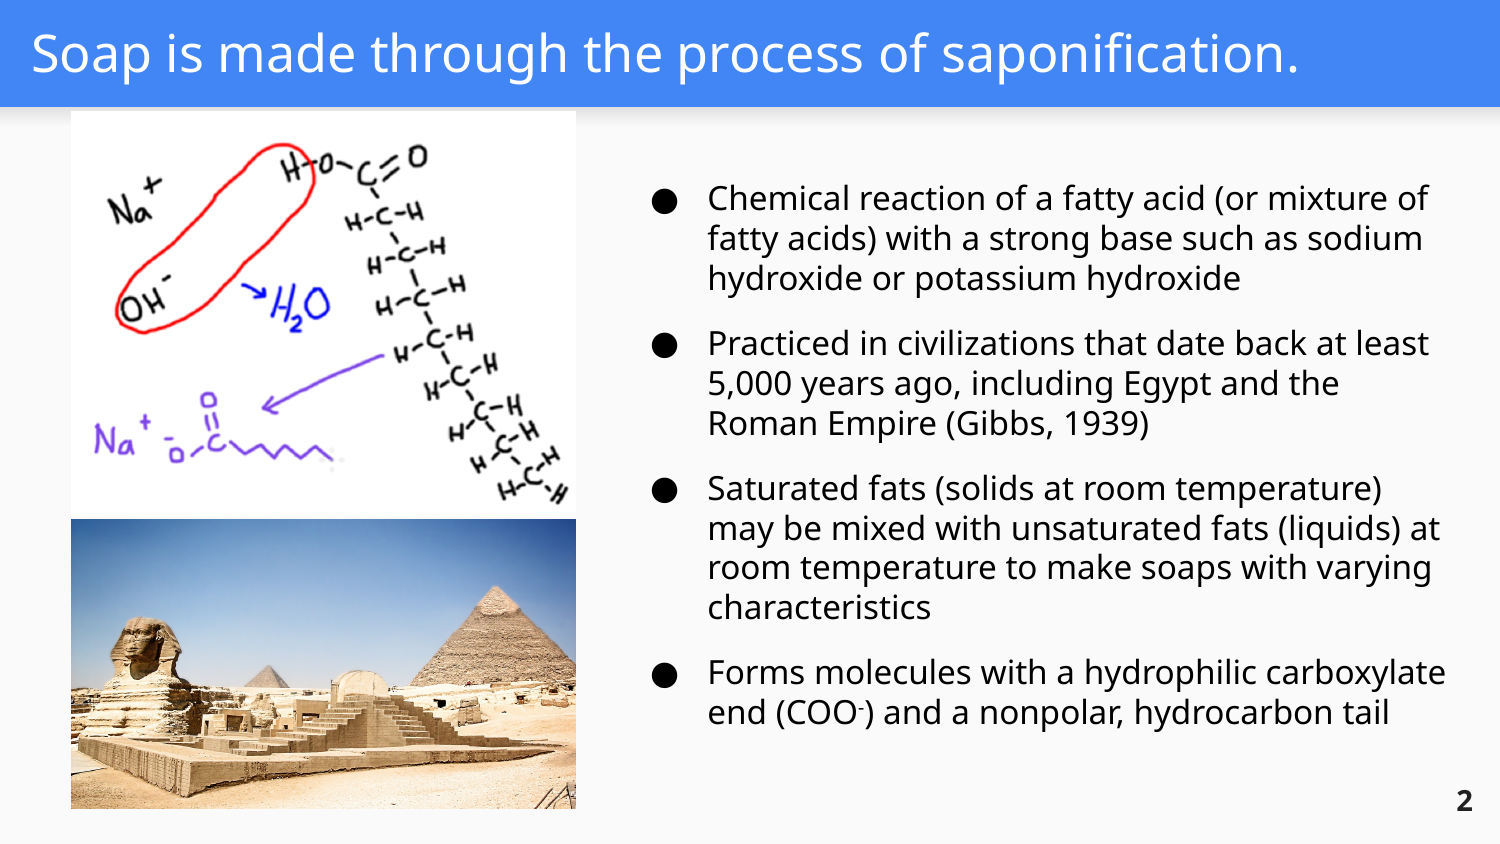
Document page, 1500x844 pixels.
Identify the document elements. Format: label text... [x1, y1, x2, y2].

title Soap is made through the process of saponification. [16, 2, 1464, 102]
slide_number 1 [1398, 770, 1489, 835]
picture [70, 519, 577, 809]
picture [70, 110, 577, 517]
list Chemical reaction of a fatty acid (or mixture of fatty acids) with a strong base such as sodium hydroxide or potassium hydroxide Practiced in civilizations that date back at least 5,000 years ago, including Egypt and the Roman Empire (Gibbs, 1939) Saturated fats (solids at room temperature) may be mixed with unsaturated fats (liquids) at room temperature to make soaps with varying characteristics Forms molecules with a hydrophilic carboxylate end (COO-) and a nonpolar, hydrocarbon tail [617, 162, 1464, 844]
